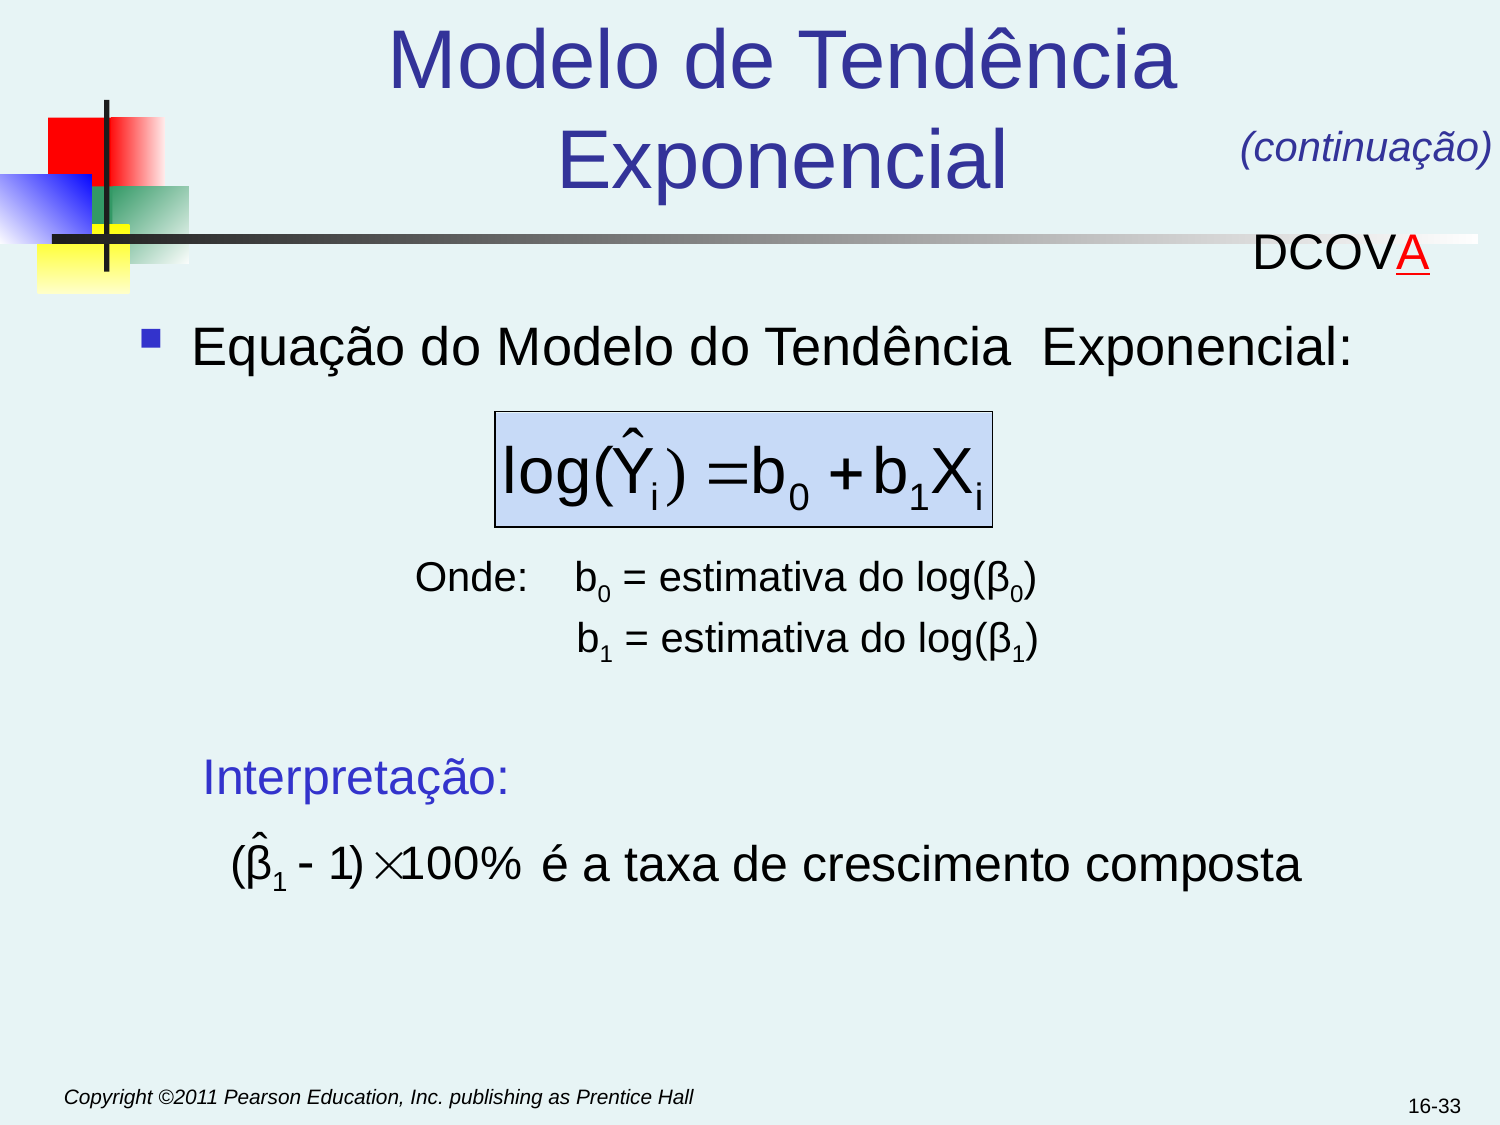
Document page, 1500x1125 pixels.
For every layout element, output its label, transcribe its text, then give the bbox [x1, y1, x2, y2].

text_box DCOVA [1237, 212, 1475, 288]
text_box Onde: b0 = estimativa do log(β0) b1 = estimativa do log(β1) [399, 552, 1175, 668]
title Modelo de Tendência Exponencial [188, 0, 1400, 213]
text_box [224, 824, 529, 900]
text_box Interpretação: [187, 737, 600, 813]
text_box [495, 412, 993, 527]
slide_number 16-33 [1124, 1071, 1476, 1125]
text_box é a taxa de crescimento composta [533, 849, 1375, 895]
list Equação do Modelo do Tendência Exponencial: [125, 287, 1450, 425]
text_box (continuação) [1224, 112, 1500, 178]
